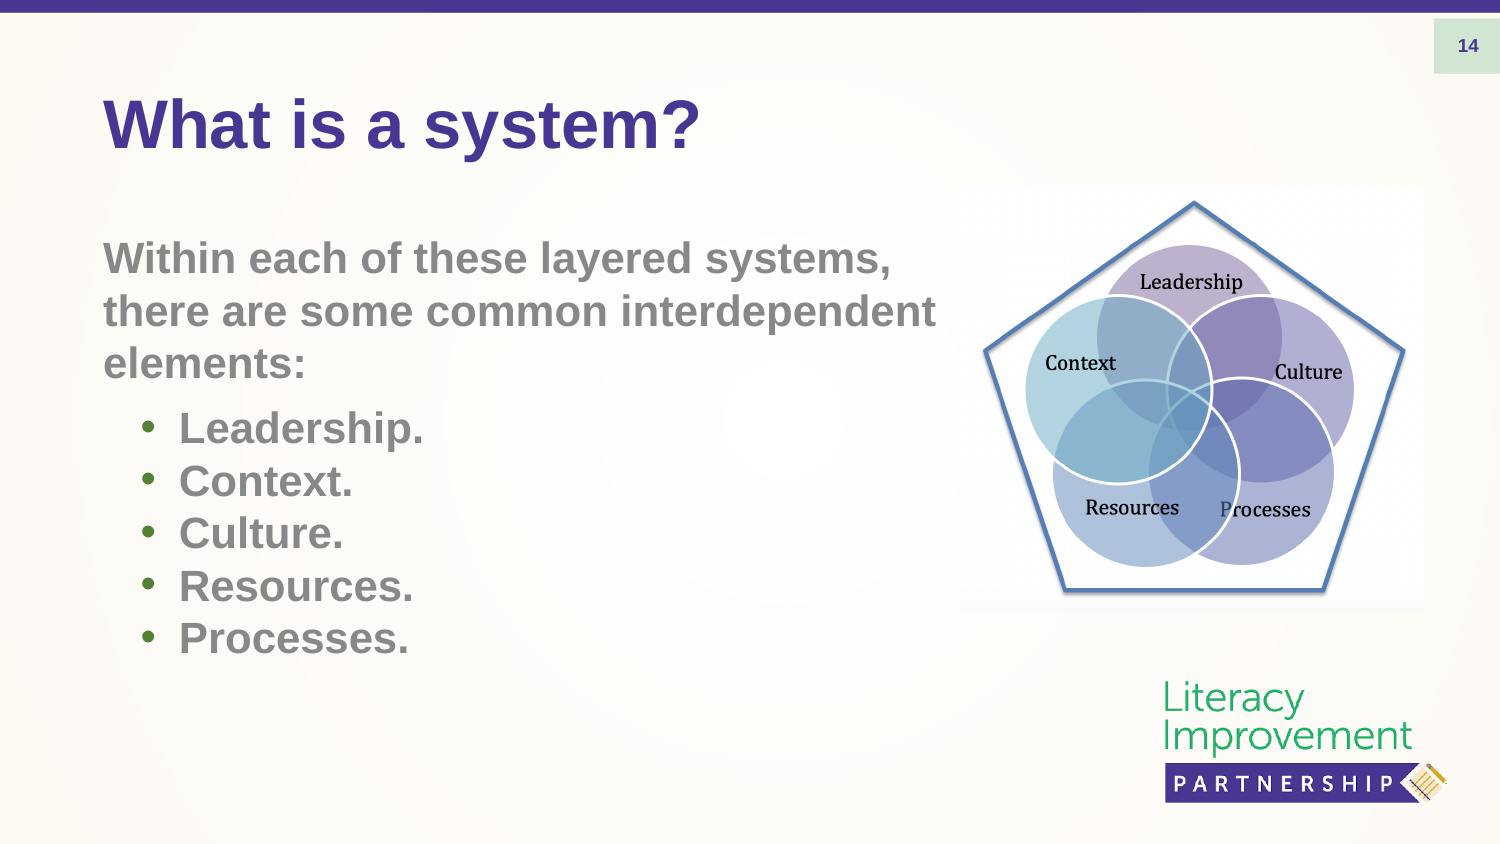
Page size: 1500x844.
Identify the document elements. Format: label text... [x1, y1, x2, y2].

picture [0, 0, 1500, 844]
title What is a system? [103, 44, 1397, 208]
slide_number 14 [1426, 22, 1491, 68]
list Within each of these layered systems, there are some common interdependent elements: Leadership. Context. Culture. Resources. Processes. [103, 224, 1397, 760]
